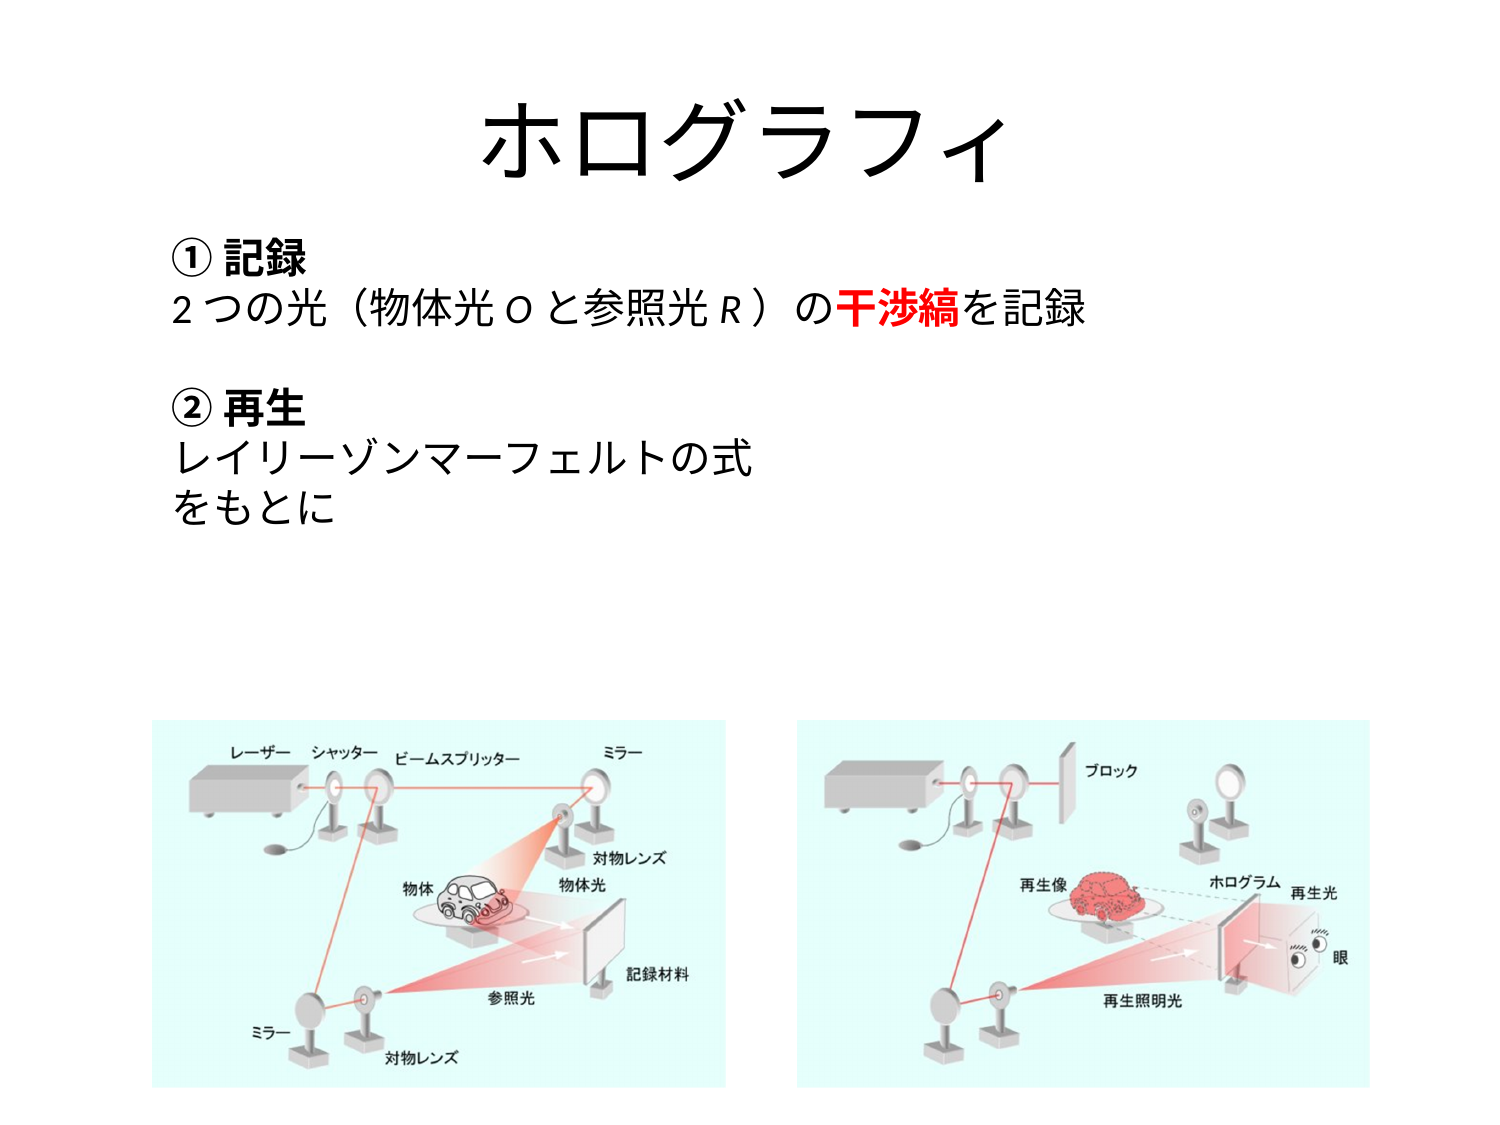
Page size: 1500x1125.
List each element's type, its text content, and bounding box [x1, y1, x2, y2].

title ホログラフィ [75, 45, 1425, 233]
picture [152, 719, 726, 1089]
picture [796, 719, 1371, 1089]
